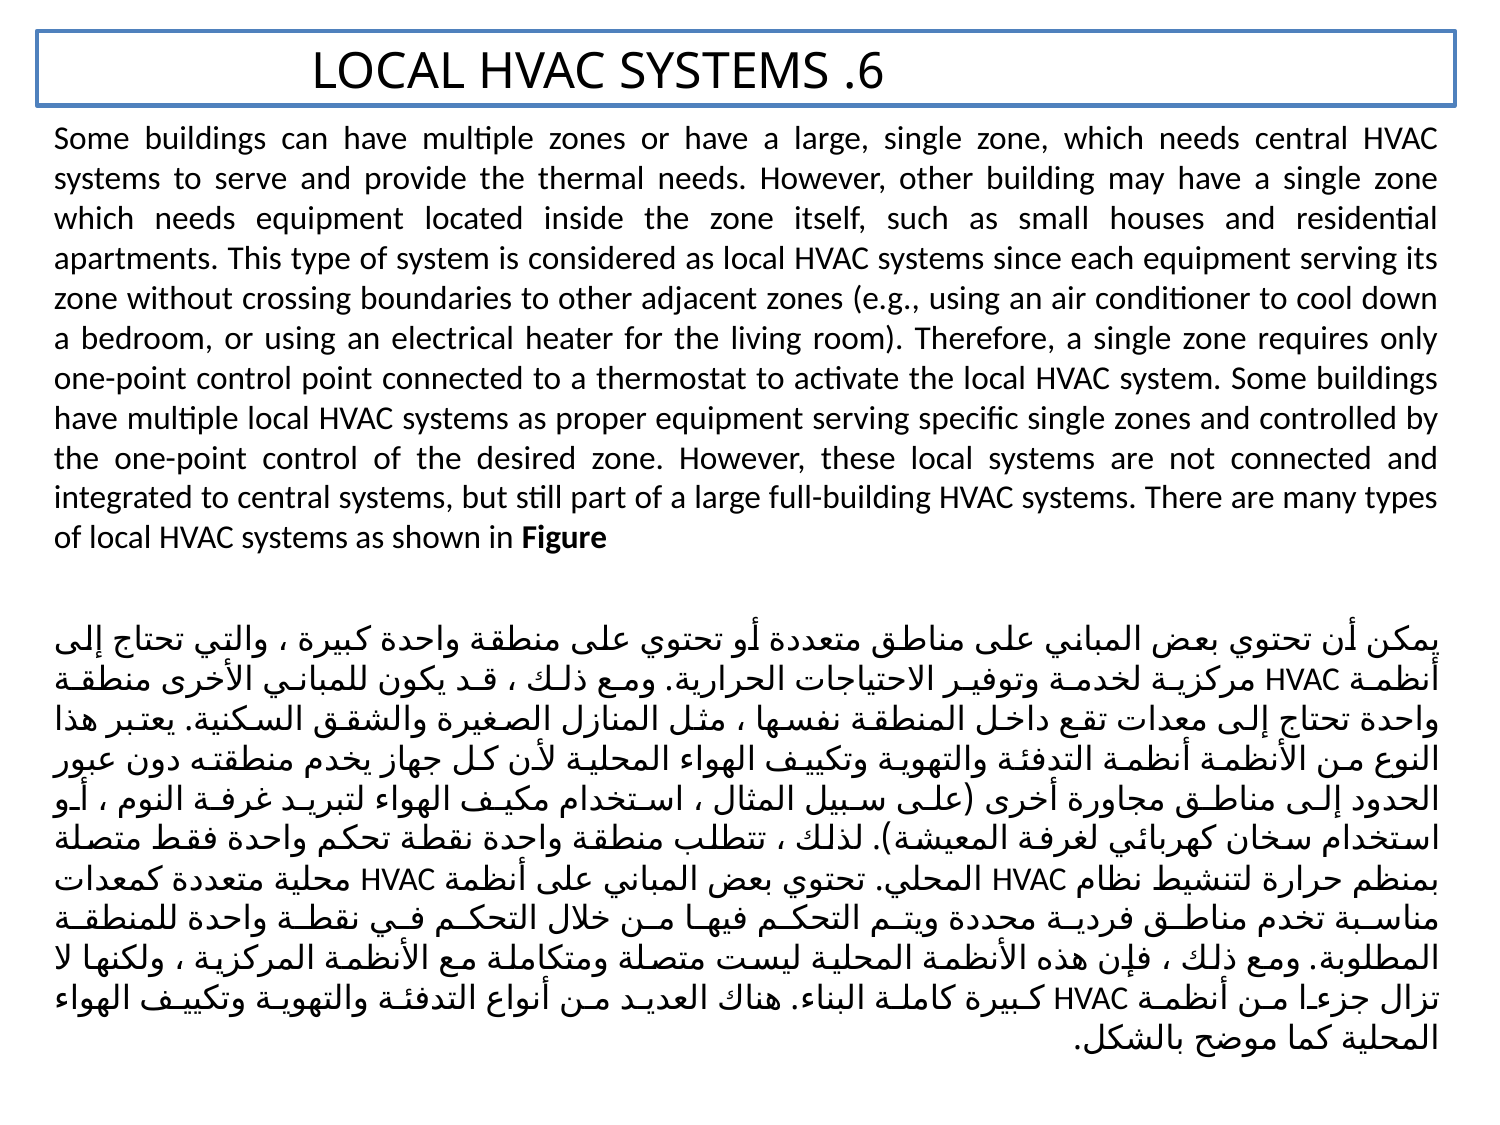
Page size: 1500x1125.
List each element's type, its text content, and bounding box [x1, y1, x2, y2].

text_box Some buildings can have multiple zones or have a large, single zone, which needs central HVAC systems to serve and provide the thermal needs. However, other building may have a single zone which needs equipment located inside the zone itself, such as small houses and residential apartments. This type of system is considered as local HVAC systems since each equipment serving its zone without crossing boundaries to other adjacent zones (e.g., using an air conditioner to cool down a bedroom, or using an electrical heater for the living room). Therefore, a single zone requires only one-point control point connected to a thermostat to activate the local HVAC system. Some buildings have multiple local HVAC systems as proper equipment serving specific single zones and controlled by the one-point control of the desired zone. However, these local systems are not connected and integrated to central systems, but still part of a large full-building HVAC systems. There are many types of local HVAC systems as shown in Figure [39, 109, 1455, 563]
text_box 6. LOCAL HVAC SYSTEMS [35, 29, 1457, 108]
text_box يمكن أن تحتوي بعض المباني على مناطق متعددة أو تحتوي على منطقة واحدة كبيرة ، والتي تحتاج إلى أنظمة HVAC مركزية لخدمة وتوفير الاحتياجات الحرارية. ومع ذلك ، قد يكون للمباني الأخرى منطقة واحدة تحتاج إلى معدات تقع داخل المنطقة نفسها ، مثل المنازل الصغيرة والشقق السكنية. يعتبر هذا النوع من الأنظمة أنظمة التدفئة والتهوية وتكييف الهواء المحلية لأن كل جهاز يخدم منطقته دون عبور الحدود إلى مناطق مجاورة أخرى (على سبيل المثال ، استخدام مكيف الهواء لتبريد غرفة النوم ، أو استخدام سخان كهربائي لغرفة المعيشة). لذلك ، تتطلب منطقة واحدة نقطة تحكم واحدة فقط متصلة بمنظم حرارة لتنشيط نظام HVAC المحلي. تحتوي بعض المباني على أنظمة HVAC محلية متعددة كمعدات مناسبة تخدم مناطق فردية محددة ويتم التحكم فيها من خلال التحكم في نقطة واحدة للمنطقة المطلوبة. ومع ذلك ، فإن هذه الأنظمة المحلية ليست متصلة ومتكاملة مع الأنظمة المركزية ، ولكنها لا تزال جزءا من أنظمة HVAC كبيرة كاملة البناء. هناك العديد من أنواع التدفئة والتهوية وتكييف الهواء المحلية كما موضح بالشكل. [39, 609, 1455, 1064]
